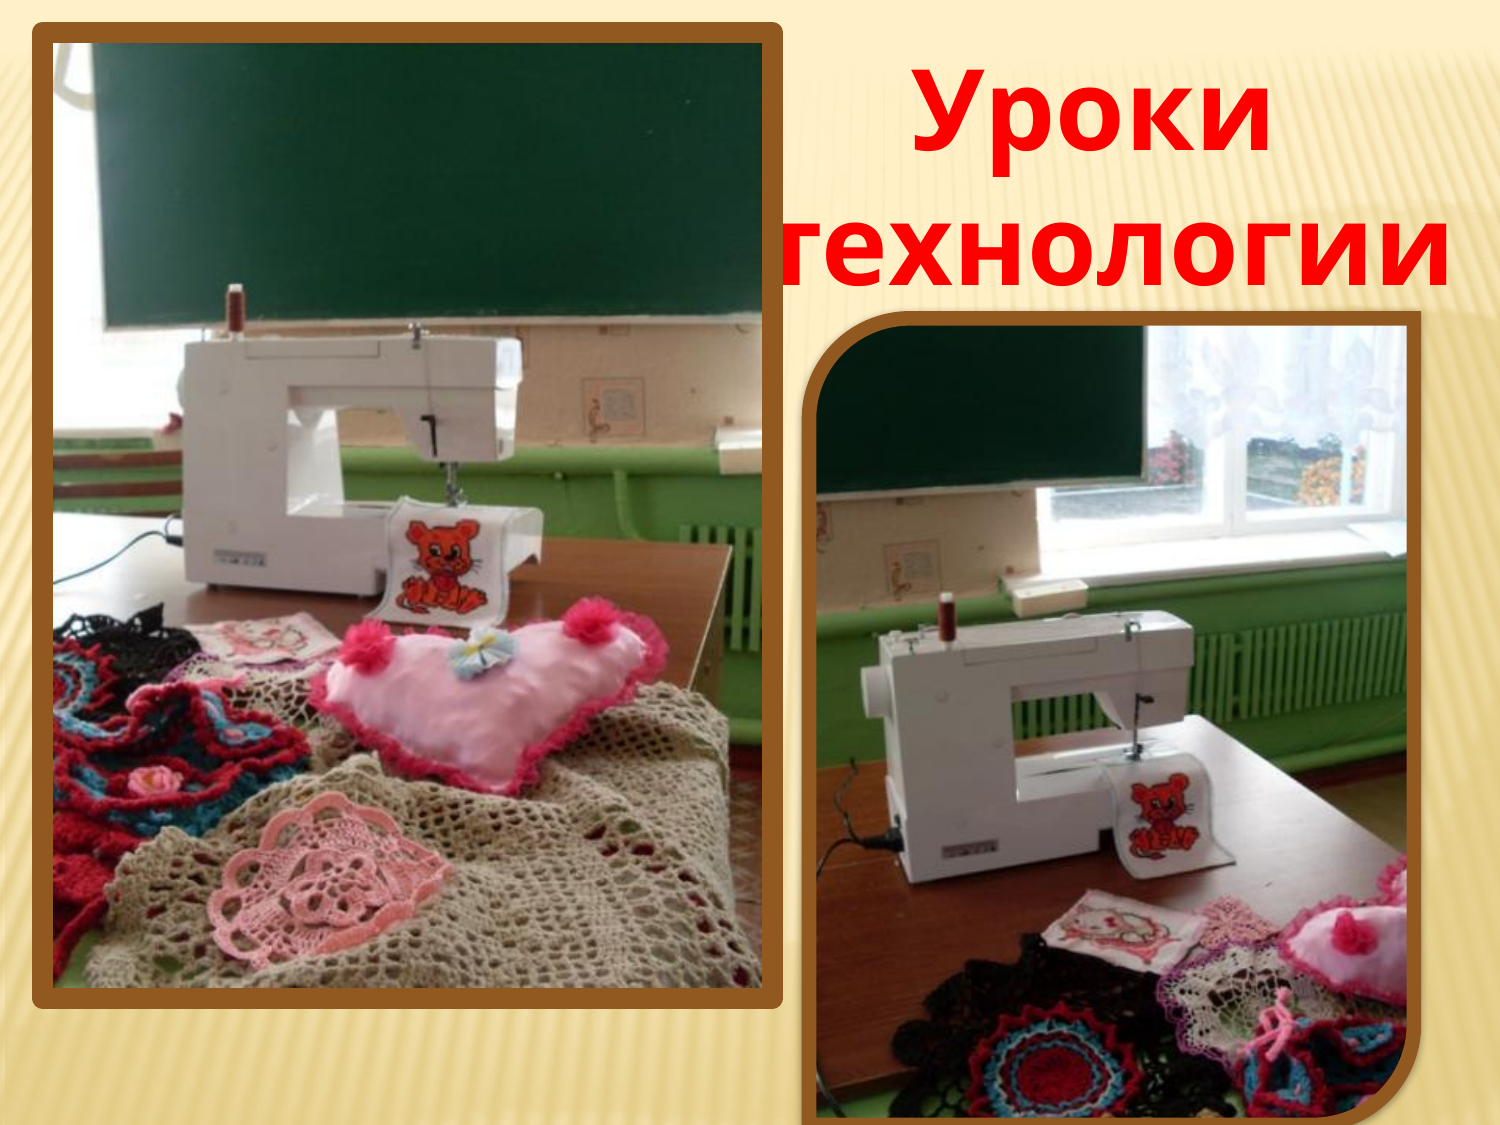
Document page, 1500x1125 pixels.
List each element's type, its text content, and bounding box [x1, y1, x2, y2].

text_box Уроки технологии [783, 30, 1471, 316]
picture [52, 42, 763, 988]
picture [808, 318, 1415, 1125]
